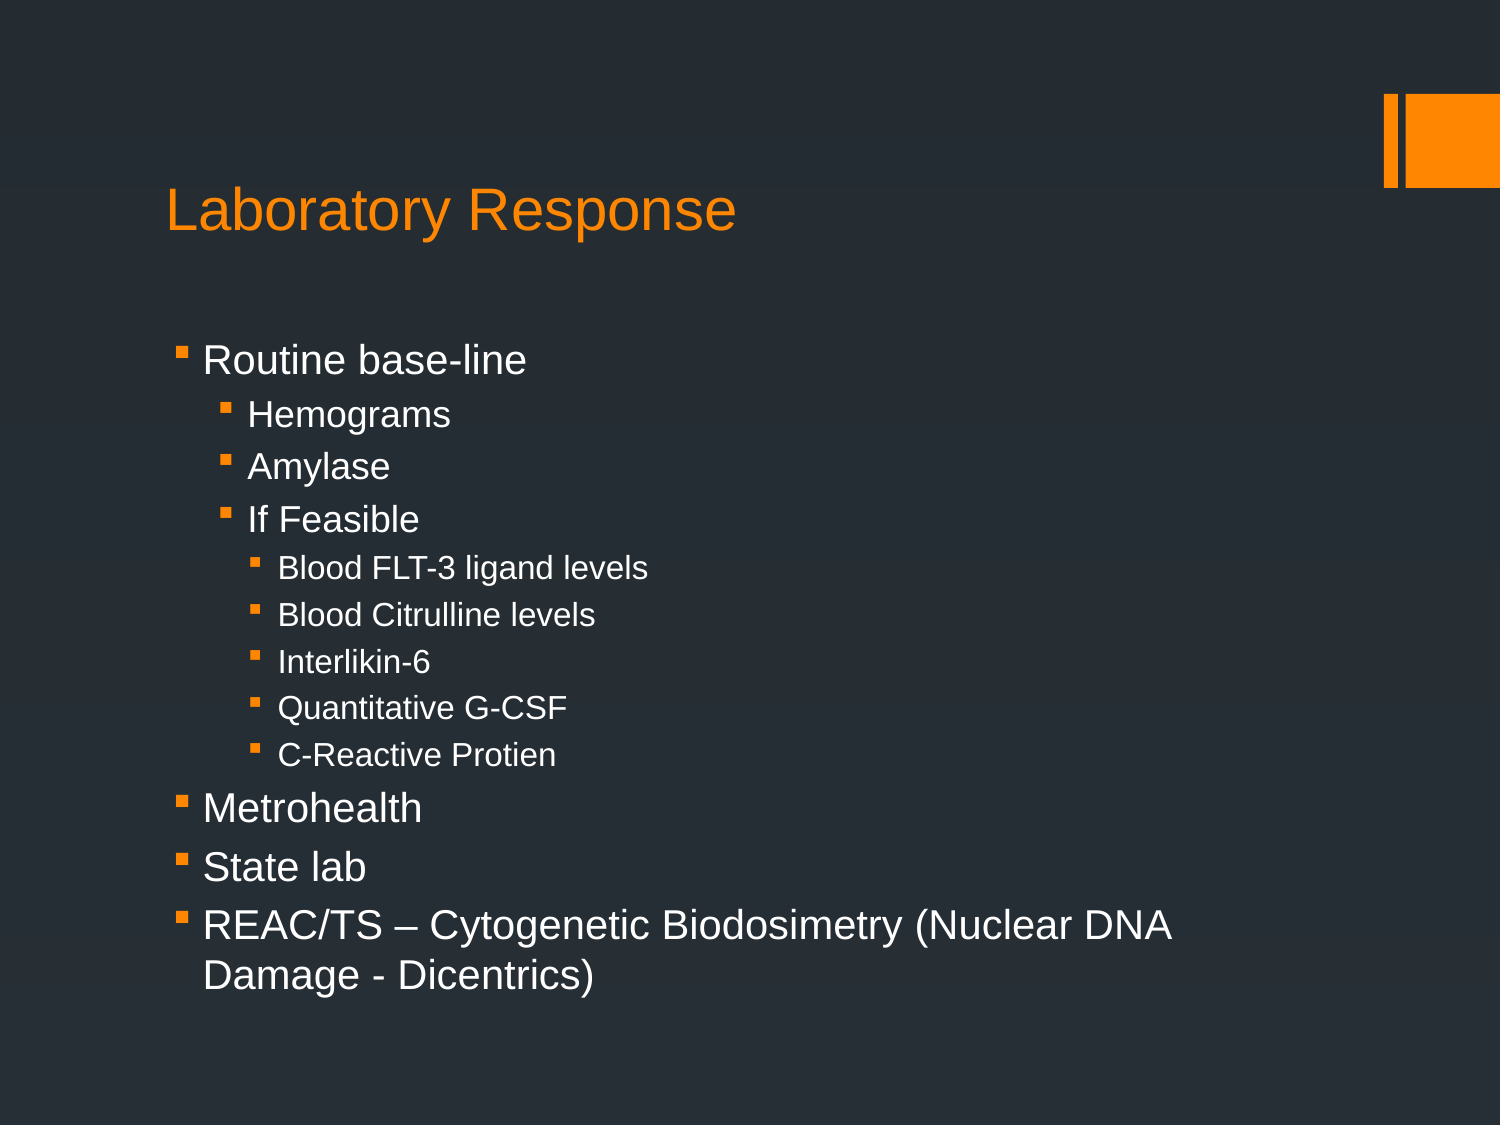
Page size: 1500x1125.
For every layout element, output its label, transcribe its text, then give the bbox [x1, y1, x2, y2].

list Routine base-line Hemograms Amylase If Feasible Blood FLT-3 ligand levels Blood Citrulline levels Interlikin-6 Quantitative G-CSF C-Reactive Protien Metrohealth State lab REAC/TS – Cytogenetic Biodosimetry (Nuclear DNA Damage - Dicentrics) [150, 324, 1350, 1035]
title Laboratory Response [150, 162, 1350, 250]
